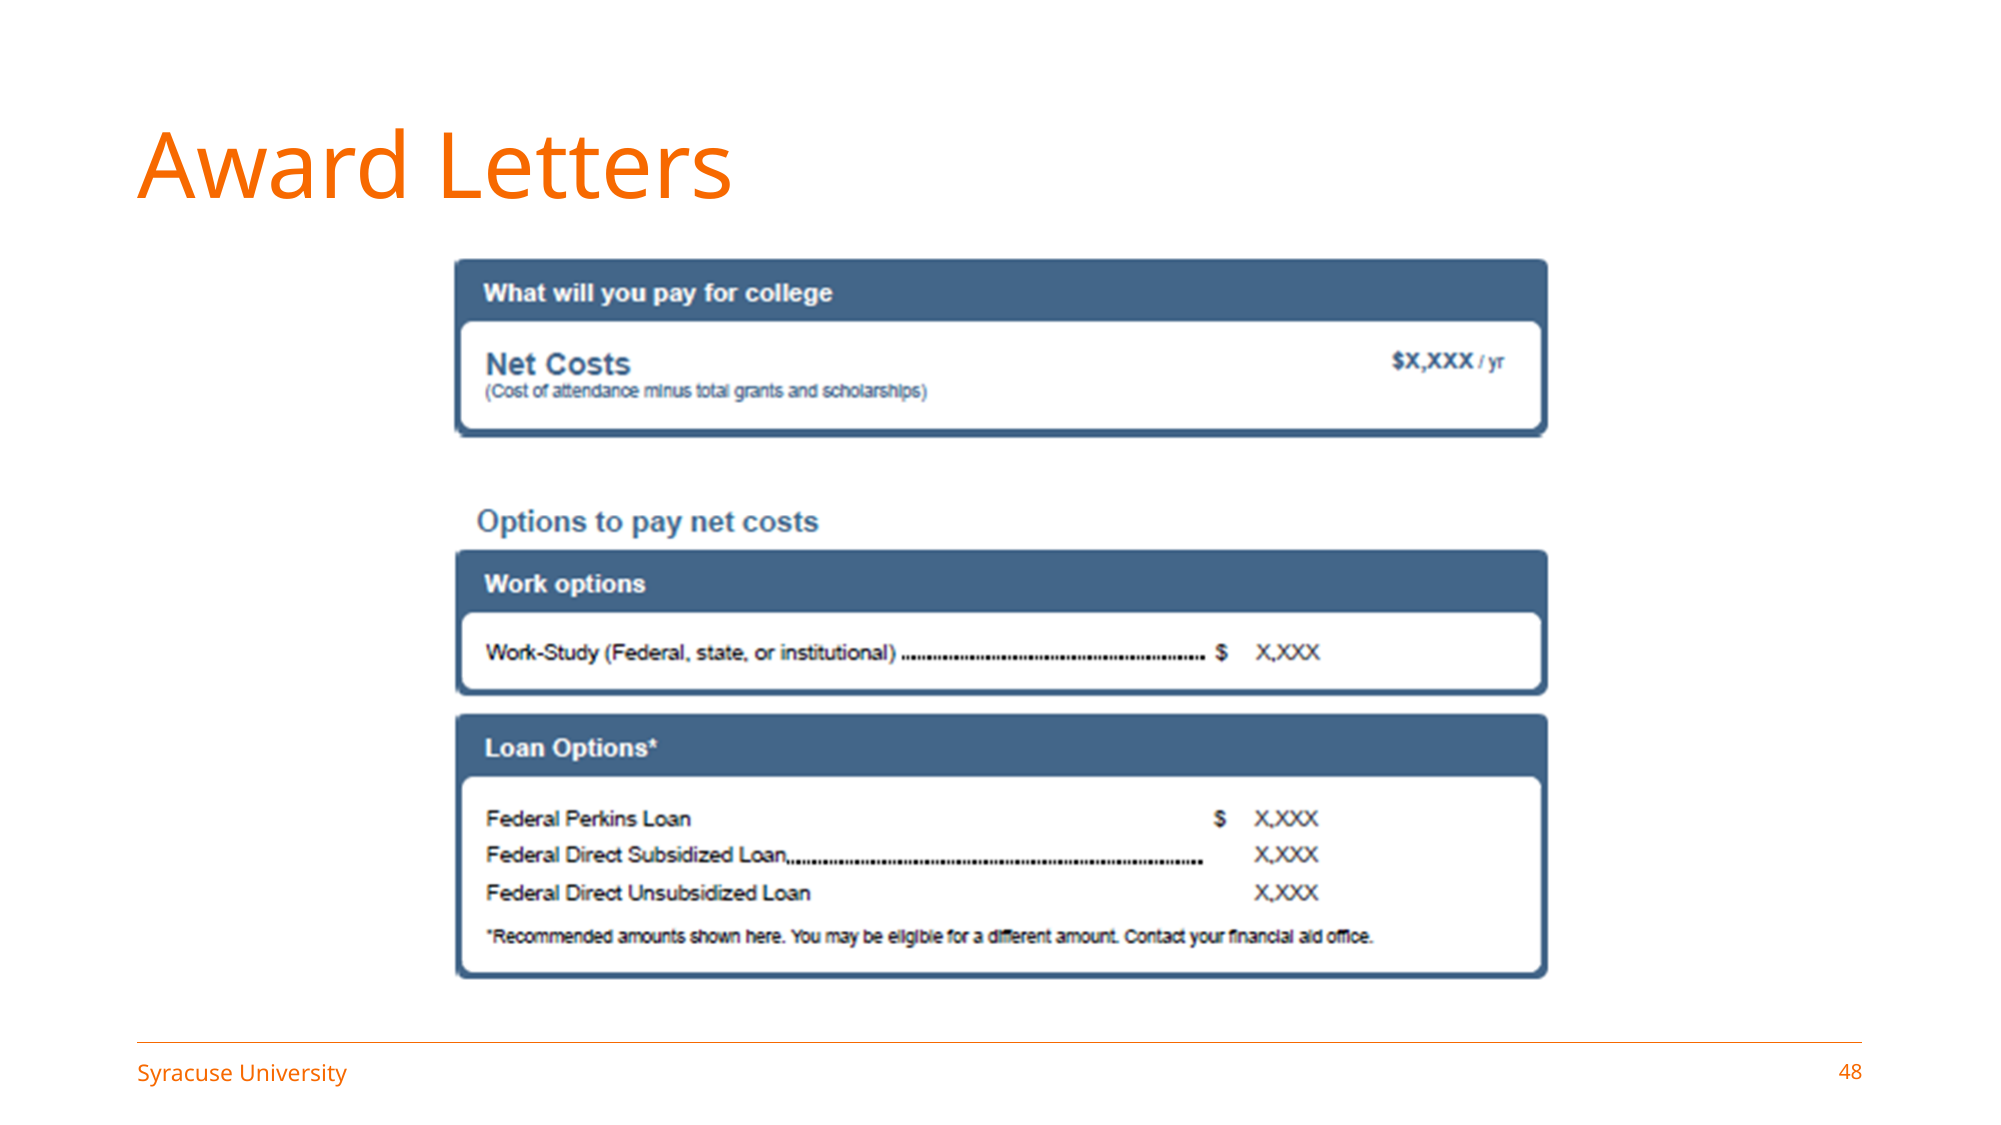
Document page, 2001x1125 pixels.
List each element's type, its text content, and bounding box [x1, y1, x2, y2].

picture [443, 250, 1557, 451]
title Award Letters [137, 59, 1863, 278]
picture [444, 507, 1557, 988]
